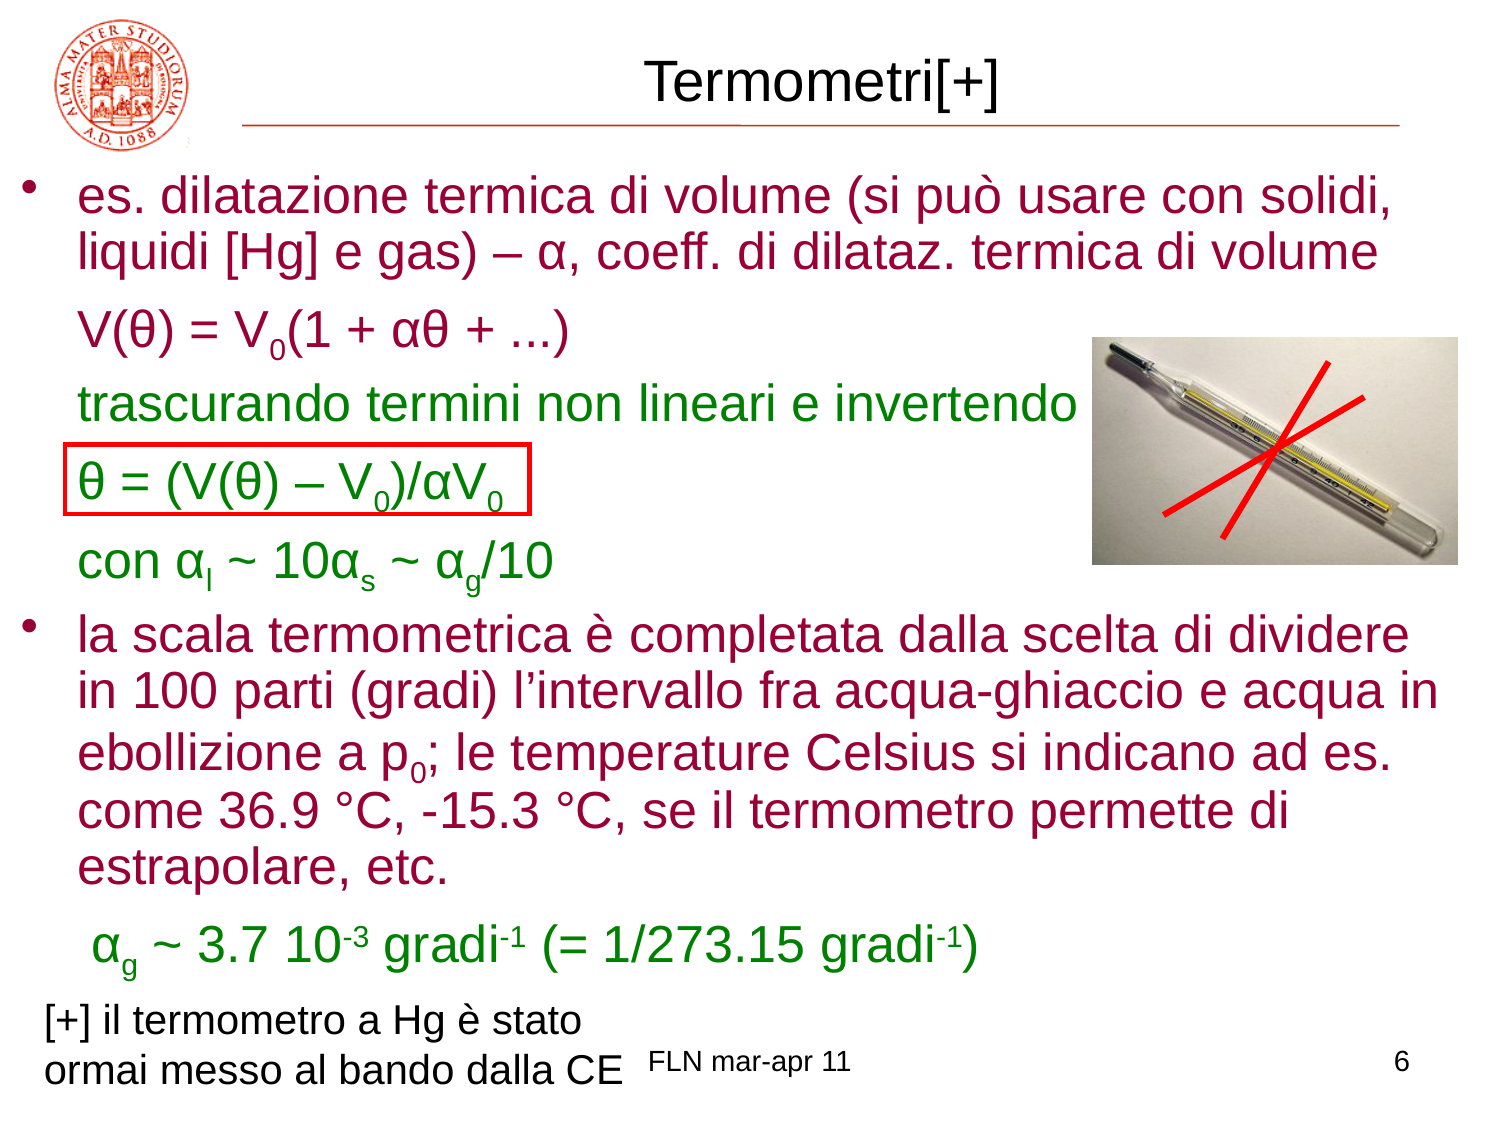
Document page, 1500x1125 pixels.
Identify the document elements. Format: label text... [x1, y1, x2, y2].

text_box [+] il termometro a Hg è stato ormai messo al bando dalla CE [28, 985, 639, 1101]
slide_number 6 [1074, 1034, 1425, 1103]
text_box [64, 444, 530, 514]
picture [1092, 337, 1458, 565]
picture [53, 18, 190, 160]
list es. dilatazione termica di volume (si può usare con solidi, liquidi [Hg] e gas) – α, coeff. di dilataz. termica di volume V(θ) = V0(1 + αθ + ...) trascurando termini non lineari e invertendo θ = (V(θ) – V0)/αV0 con αl ~ 10αs ~ αg/10 la scala termometrica è completata dalla scelta di dividere in 100 parti (gradi) l’intervallo fra acqua-ghiaccio e acqua in ebollizione a p0; le temperature Celsius si indicano ad es. come 36.9 °C, -15.3 °C, se il termometro permette di estrapolare, etc. αg ~ 3.7 10-3 gradi-1 (= 1/273.15 gradi-1) [5, 160, 1477, 1000]
title Termometri[+] [230, 31, 1415, 126]
footer FLN mar-apr 11 [512, 1034, 988, 1103]
